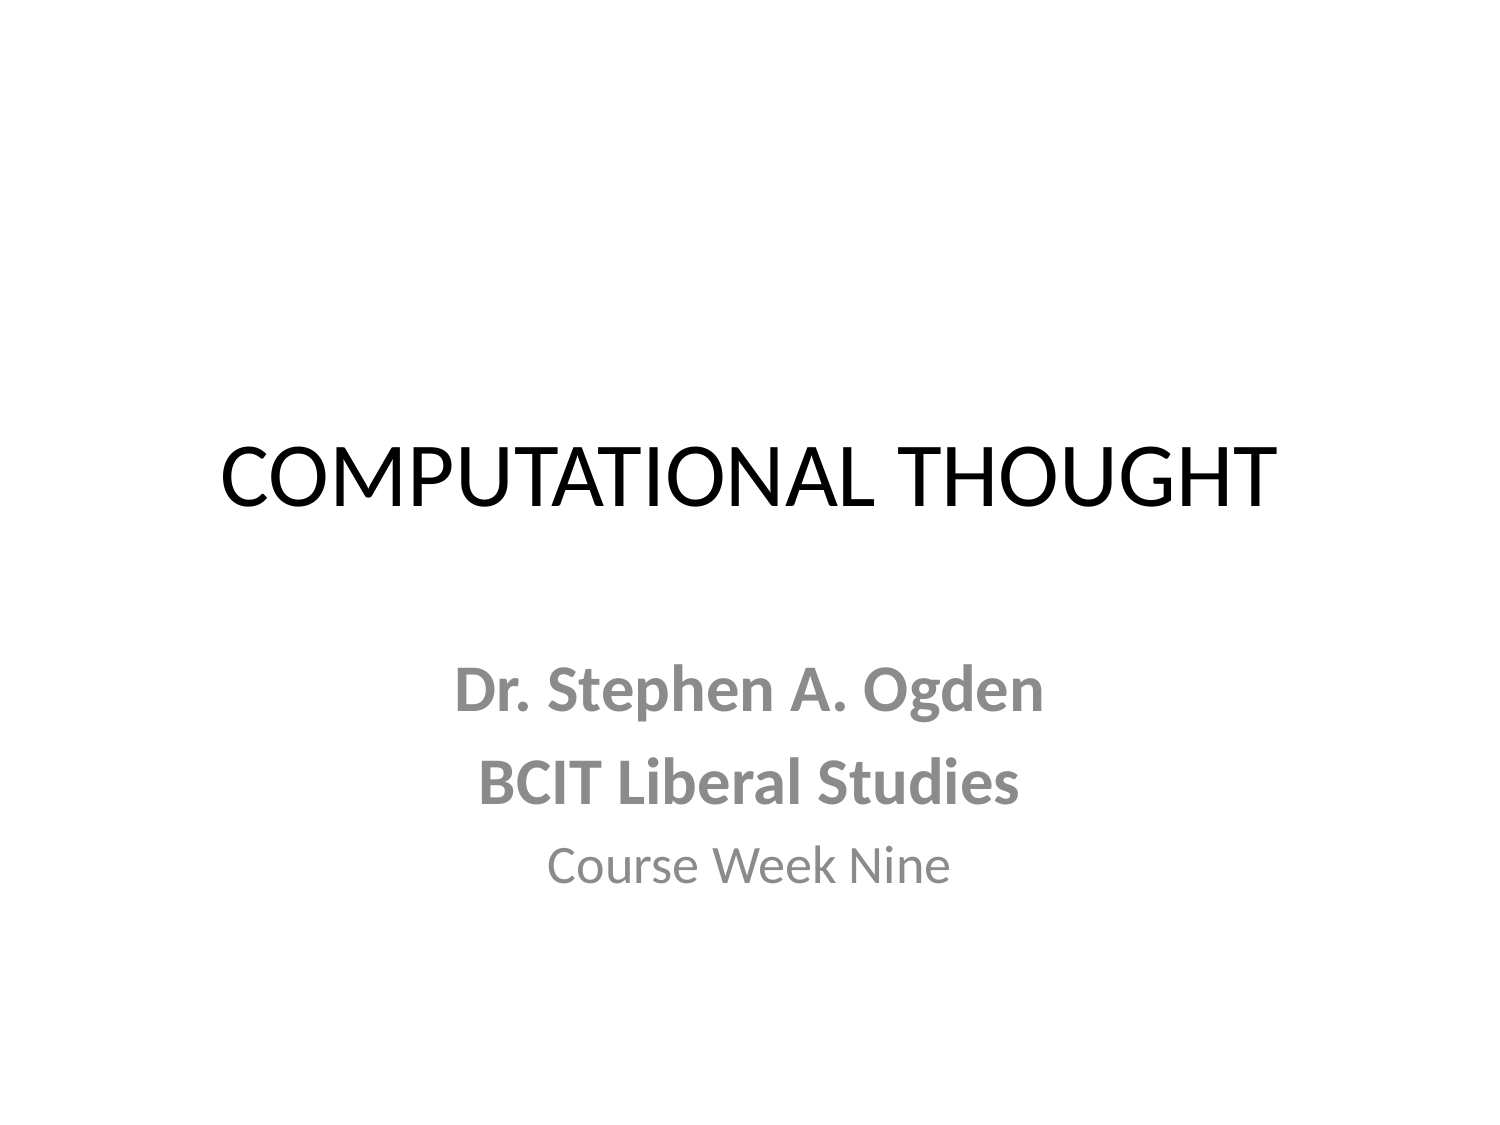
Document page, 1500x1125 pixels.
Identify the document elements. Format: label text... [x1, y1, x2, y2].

subtitle Dr. Stephen A. Ogden BCIT Liberal Studies Course Week Nine [225, 637, 1275, 925]
title COMPUTATIONAL THOUGHT [112, 349, 1388, 591]
